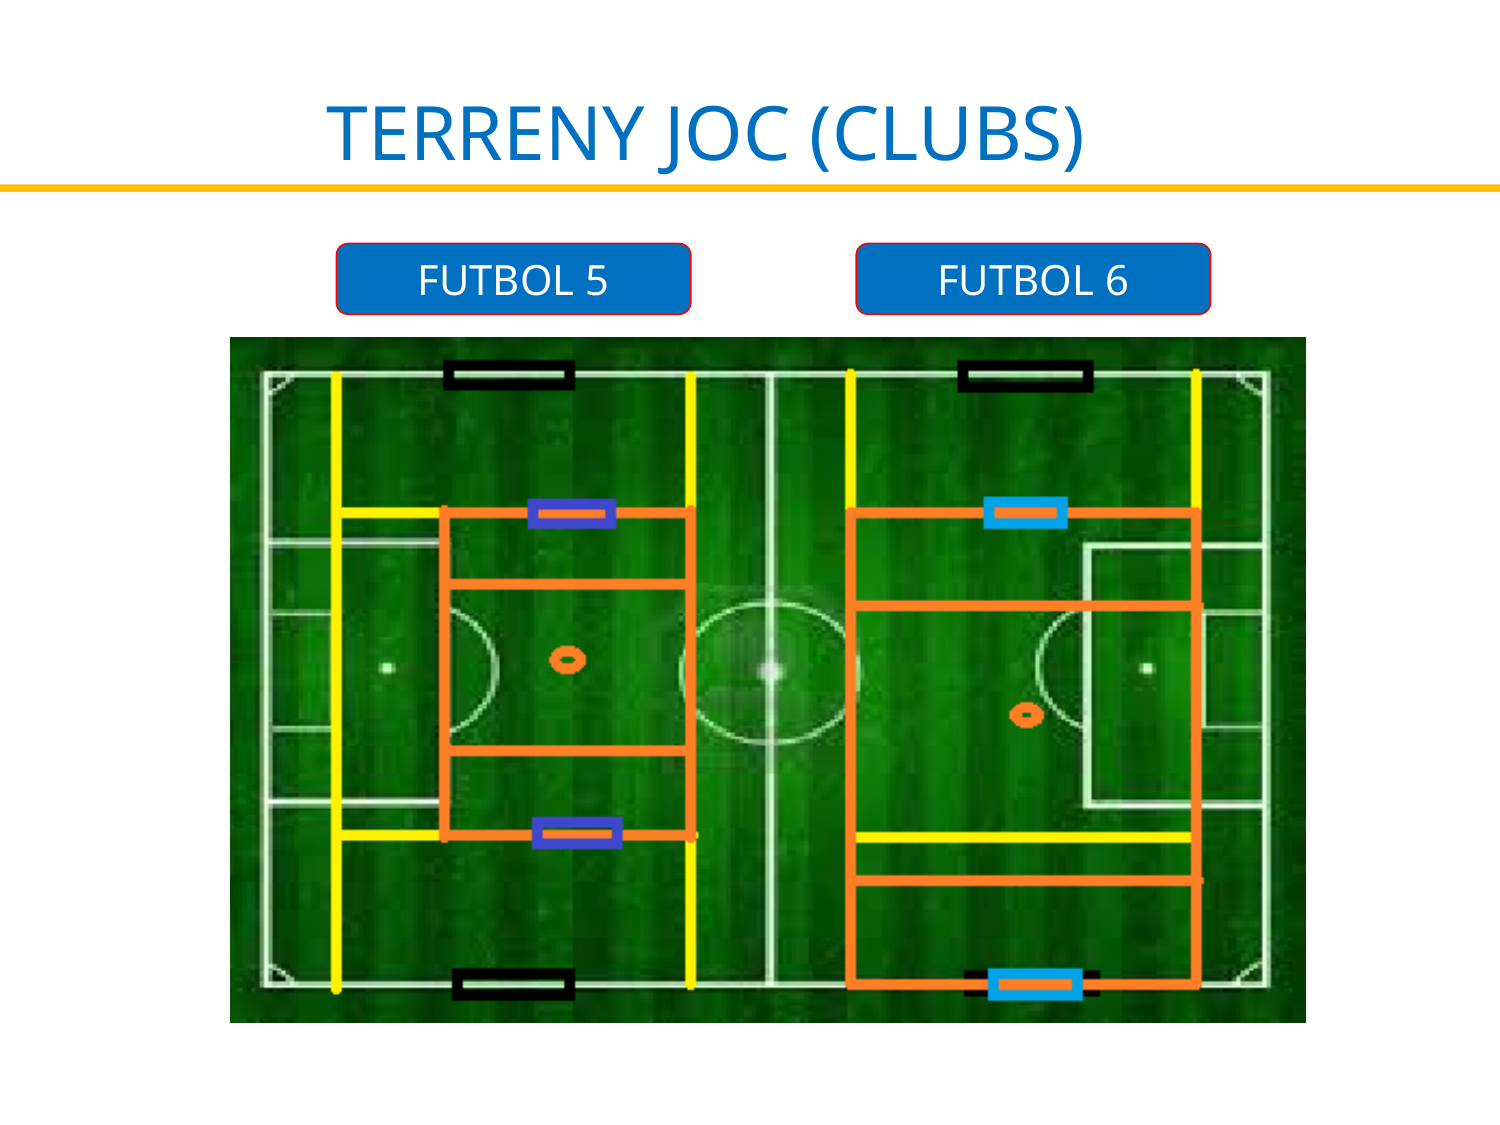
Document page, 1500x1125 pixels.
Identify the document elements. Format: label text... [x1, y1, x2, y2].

text_box FUTBOL 5 [336, 243, 691, 315]
text_box [0, 184, 41, 193]
text_box [1392, 184, 1500, 193]
picture [230, 337, 1306, 1023]
title TERRENY JOC (CLUBS) [41, 42, 1392, 231]
text_box FUTBOL 6 [856, 243, 1211, 315]
